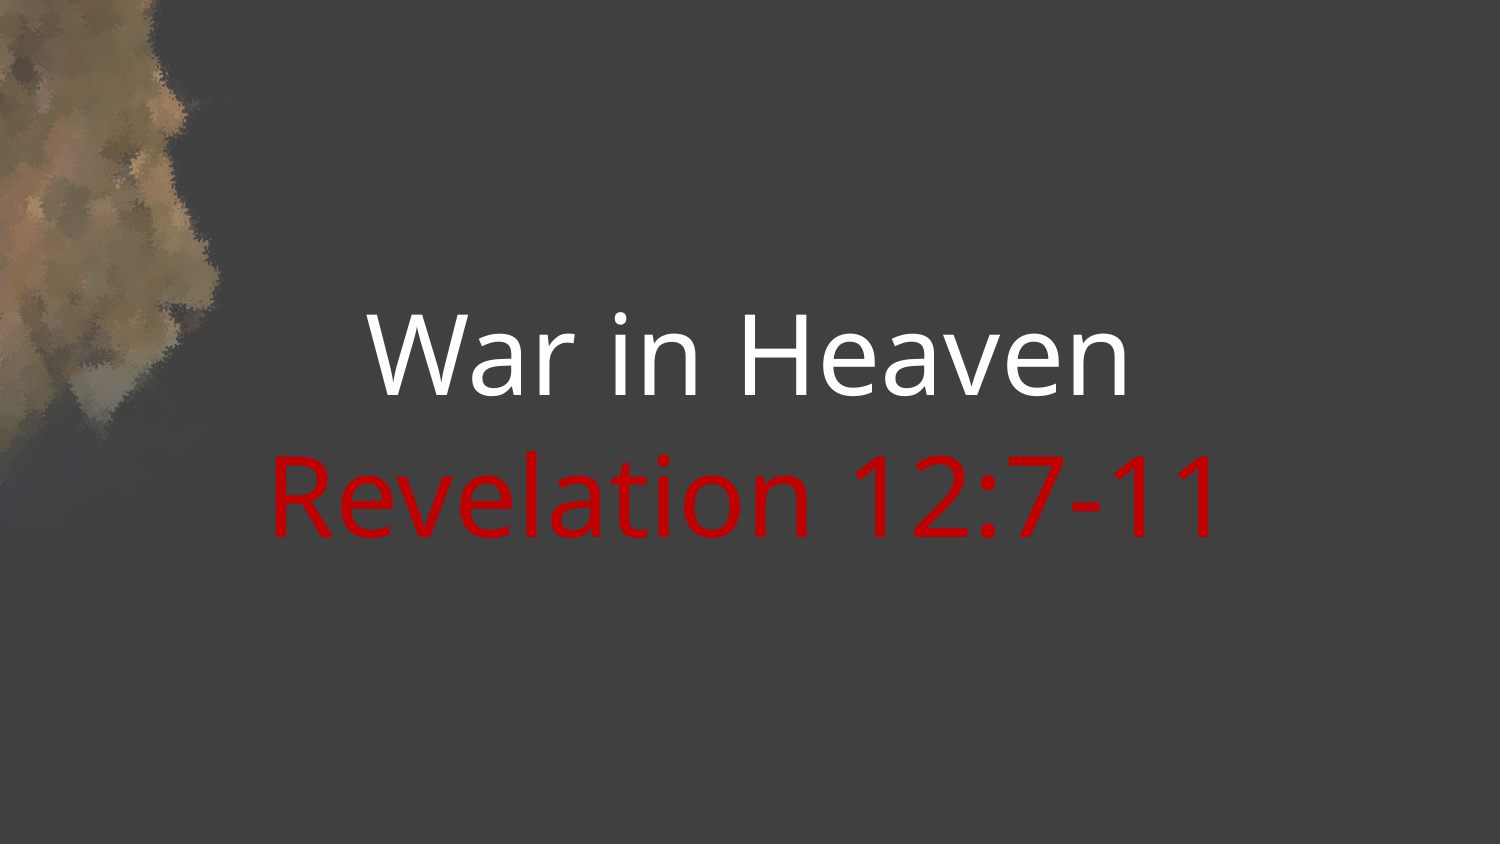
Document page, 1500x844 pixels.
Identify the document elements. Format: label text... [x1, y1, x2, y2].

list War in Heaven Revelation 12:7-11 [80, 64, 1420, 779]
